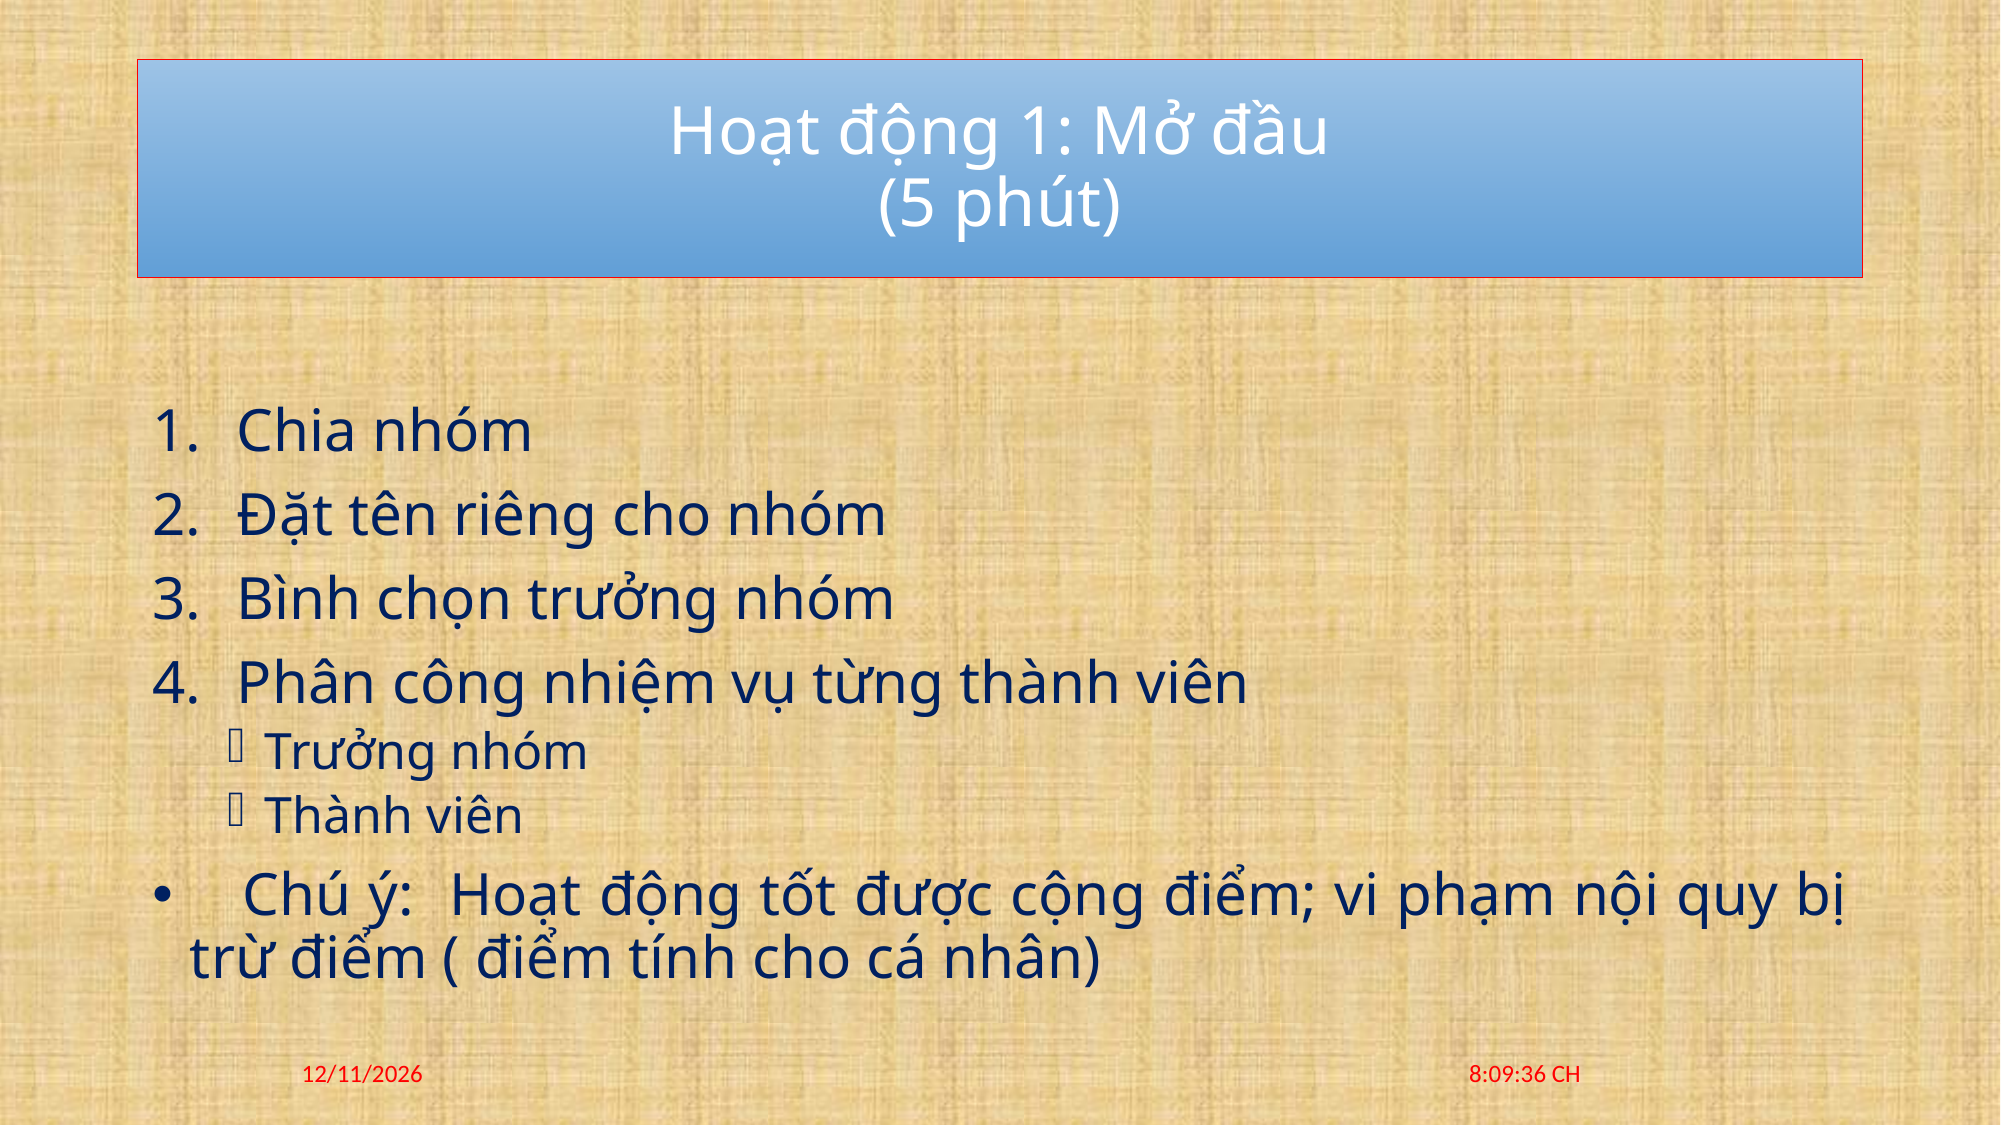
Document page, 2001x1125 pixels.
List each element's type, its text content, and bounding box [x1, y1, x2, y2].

picture [0, 0, 2001, 1125]
title Hoạt động 1: Mở đầu (5 phút) [137, 59, 1863, 278]
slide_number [137, 1042, 588, 1103]
footer 8:09:36 CH [1187, 1042, 1863, 1103]
list Chia nhóm Đặt tên riêng cho nhóm Bình chọn trưởng nhóm Phân công nhiệm vụ từng thành viên Trưởng nhóm Thành viên Chú ý: Hoạt động tốt được cộng điểm; vi phạm nội quy bị trừ điểm ( điểm tính cho cá nhân) [137, 394, 1863, 1014]
